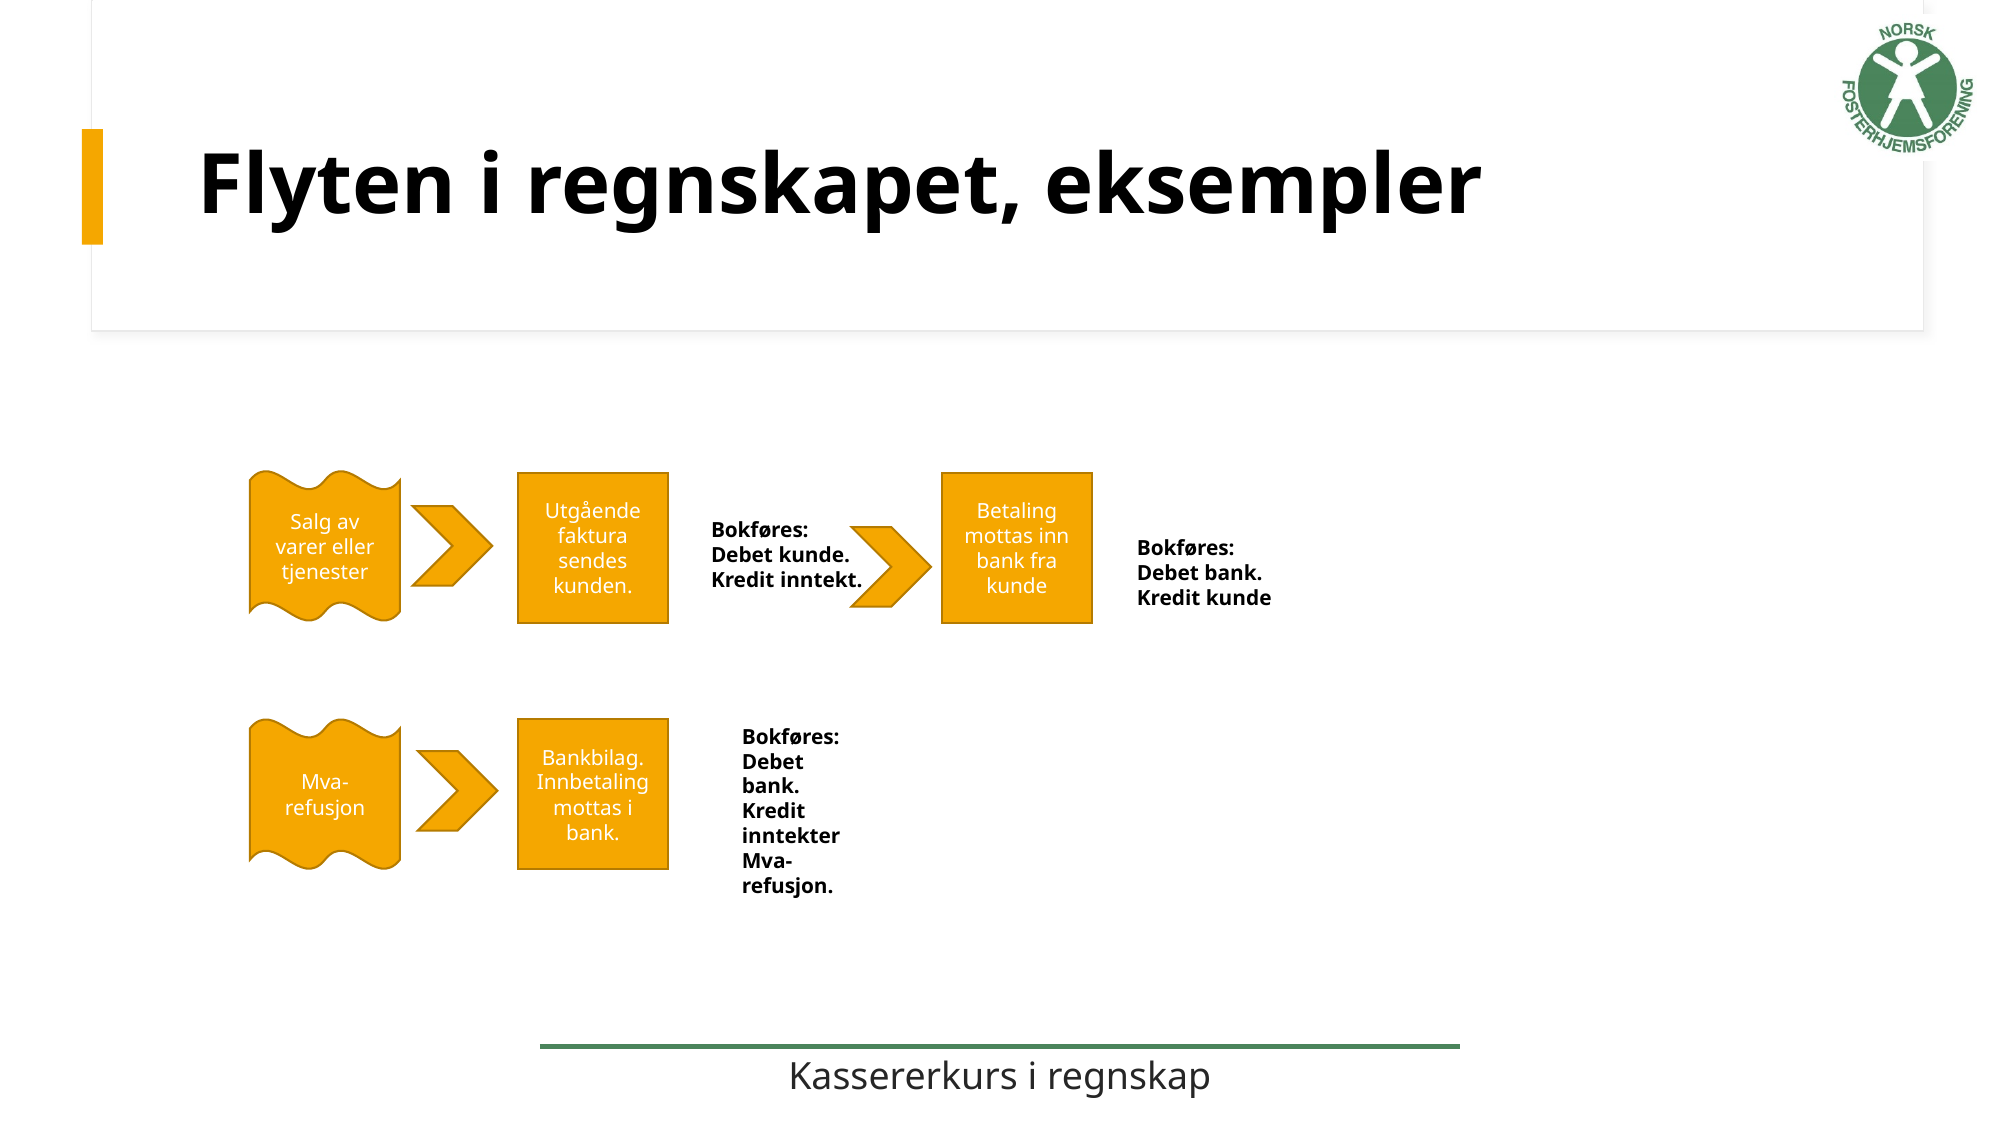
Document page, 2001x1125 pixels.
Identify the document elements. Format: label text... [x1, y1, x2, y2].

picture [1834, 14, 1981, 161]
text_box [410, 505, 494, 587]
text_box [415, 750, 499, 832]
text_box Bankbilag. Innbetaling mottas i bank. [517, 718, 669, 870]
text_box Salg av varer eller tjenester [248, 470, 401, 622]
text_box Betaling mottas inn bank fra kunde [941, 472, 1093, 624]
text_box Utgående faktura sendes kunden. [517, 472, 669, 624]
text_box Mva-refusjon [248, 718, 401, 870]
text_box Kassererkurs i regnskap [468, 1051, 1532, 1099]
text_box Bokføres: Debet kunde. Kredit inntekt. [696, 508, 908, 599]
text_box [849, 526, 933, 608]
text_box Bokføres: Debet bank. Kredit inntekter Mva-refusjon. [727, 715, 878, 906]
text_box Bokføres: Debet bank. Kredit kunde [1122, 527, 1311, 617]
title Flyten i regnskapet, eksempler [183, 90, 1851, 284]
